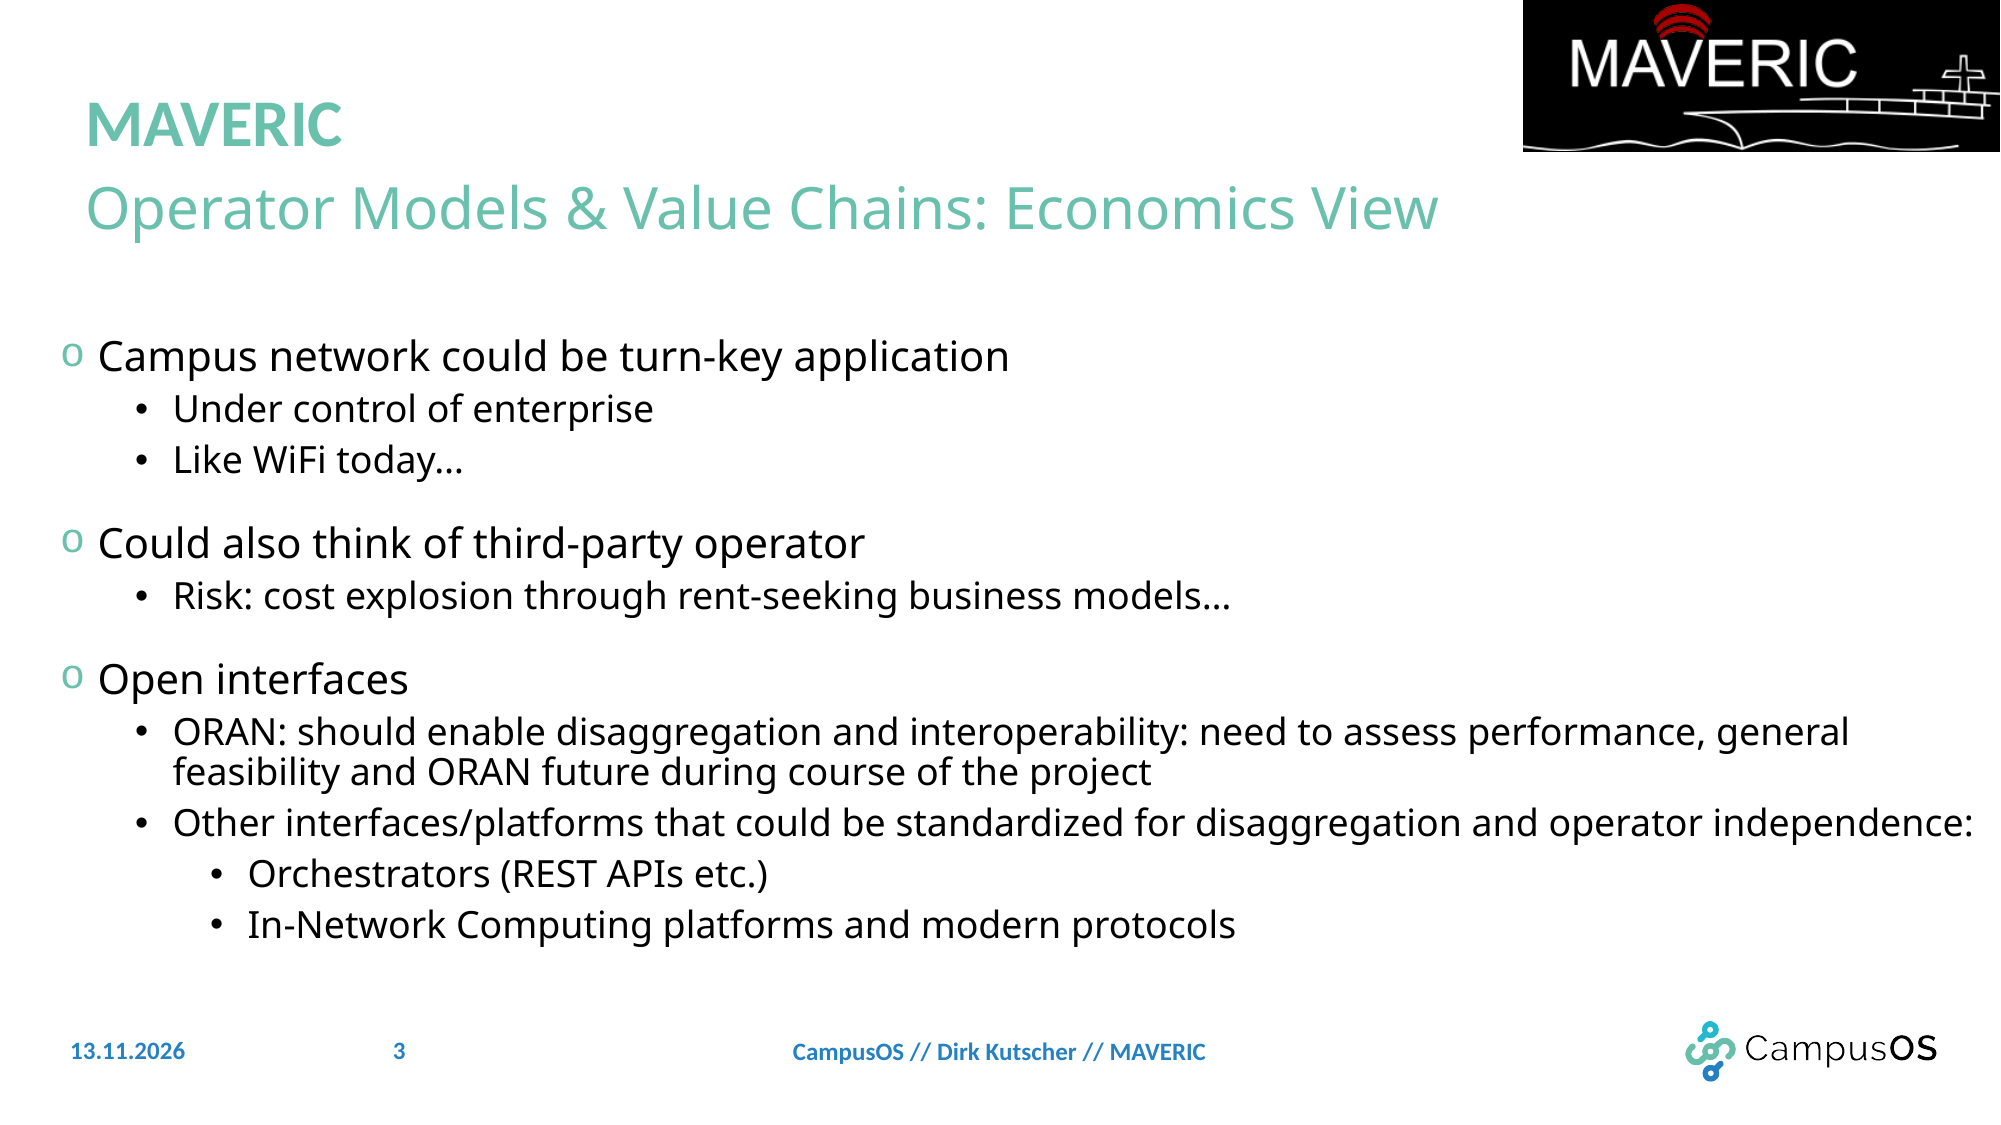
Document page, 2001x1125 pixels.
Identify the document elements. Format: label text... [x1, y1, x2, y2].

list Operator Models & Value Chains: Economics View [70, 171, 1923, 248]
slide_number 3 [224, 1019, 421, 1080]
footer CampusOS // Dirk Kutscher // MAVERIC [662, 1021, 1338, 1081]
picture [1685, 1021, 1945, 1082]
title MAVERIC [70, 81, 1923, 158]
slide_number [55, 1020, 224, 1080]
list Campus network could be turn-key application Under control of enterprise Like WiFi today… Could also think of third-party operator Risk: cost explosion through rent-seeking business models… Open interfaces ORAN: should enable disaggregation and interoperability: need to assess performance, general feasibility and ORAN future during course of the project Other interfaces/platforms that could be standardized for disaggregation and operator independence: Orchestrators (REST APIs etc.) In-Network Computing platforms and modern protocols [45, 308, 2000, 1014]
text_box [1523, 0, 2000, 151]
